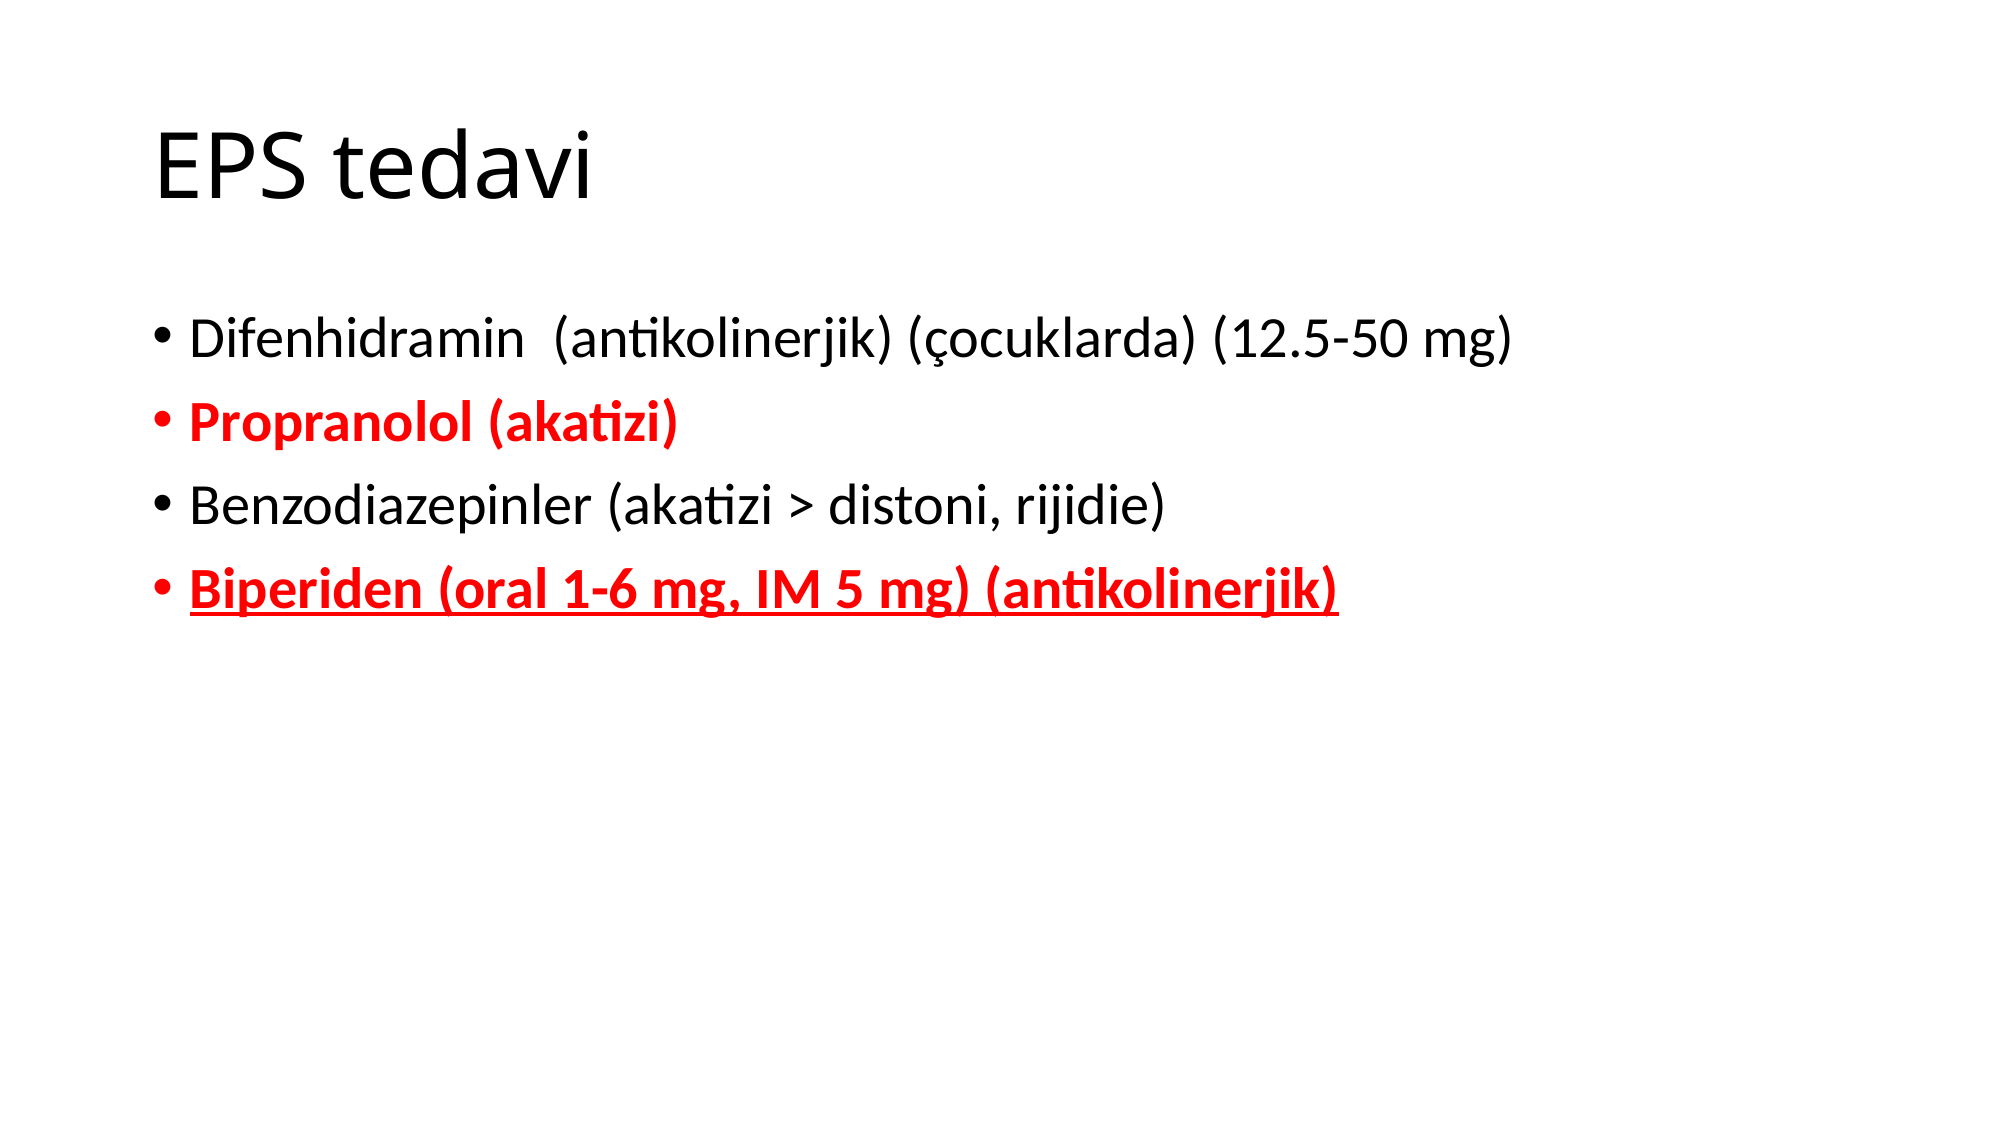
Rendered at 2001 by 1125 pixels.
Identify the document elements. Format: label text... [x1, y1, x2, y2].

list Difenhidramin (antikolinerjik) (çocuklarda) (12.5-50 mg) Propranolol (akatizi) Benzodiazepinler (akatizi > distoni, rijidie) Biperiden (oral 1-6 mg, IM 5 mg) (antikolinerjik) [137, 299, 1863, 1014]
title EPS tedavi [137, 59, 1863, 278]
